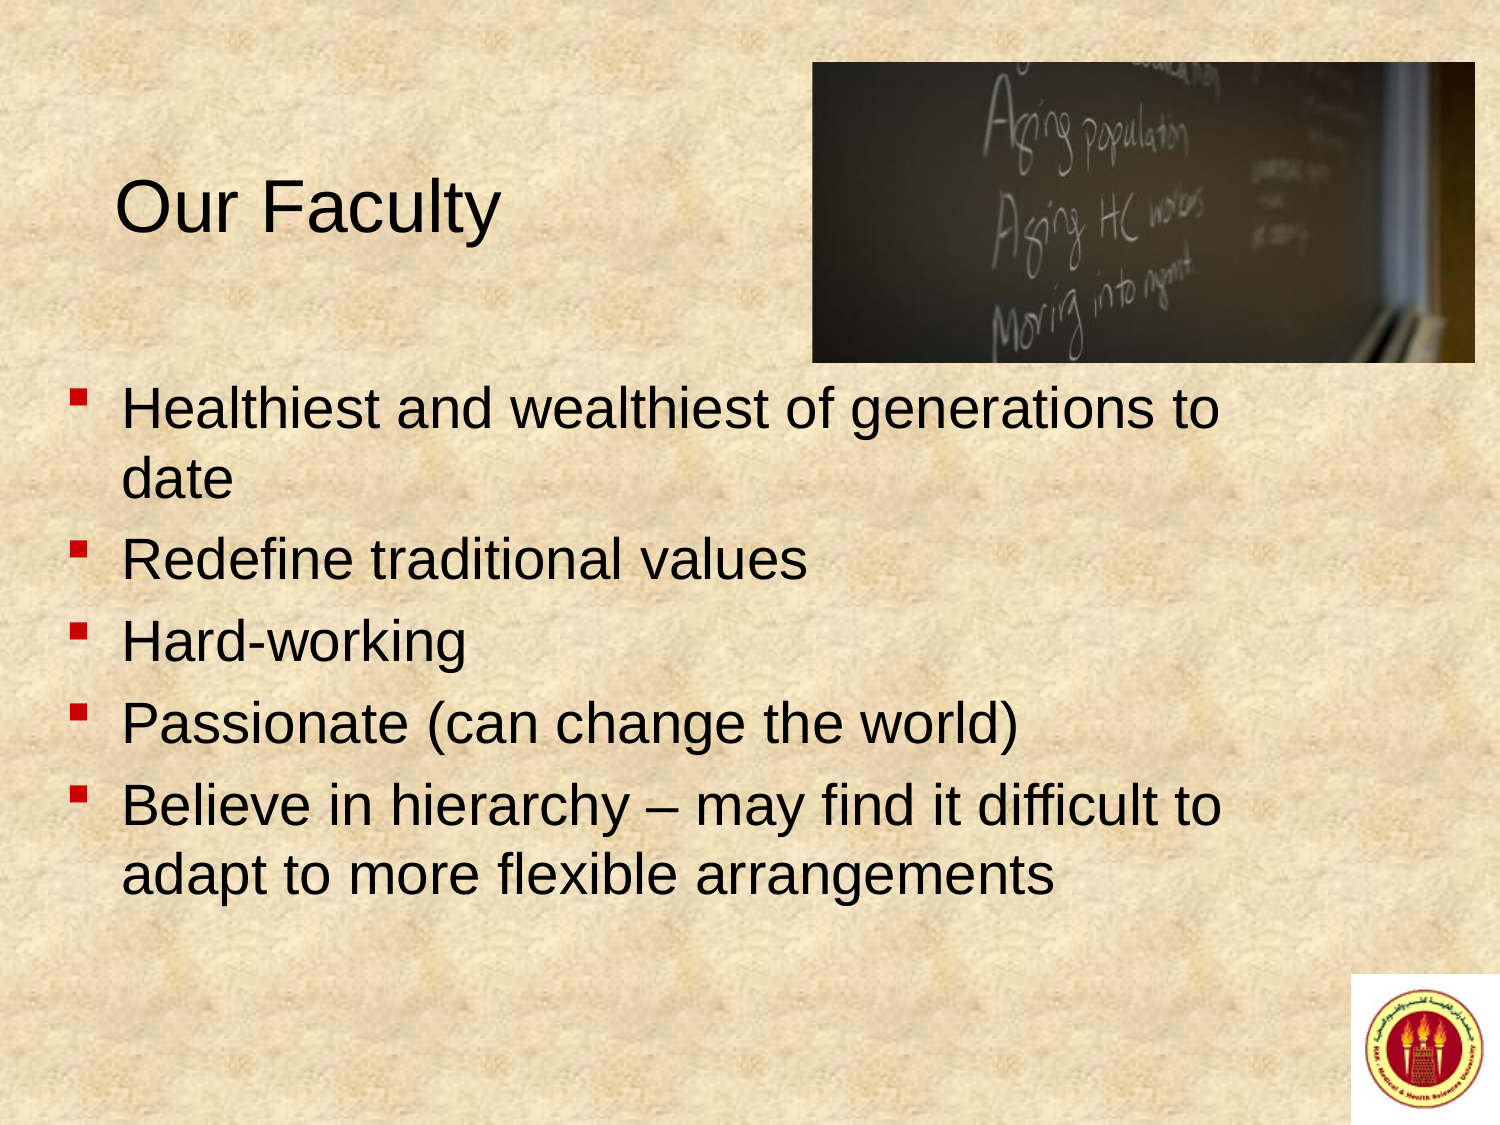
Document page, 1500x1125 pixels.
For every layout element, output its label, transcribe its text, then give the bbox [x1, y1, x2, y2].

picture [0, 0, 1500, 1125]
title Our Faculty [99, 149, 807, 263]
list Healthiest and wealthiest of generations to date Redefine traditional values Hard-working Passionate (can change the world) Believe in hierarchy – may find it difficult to adapt to more flexible arrangements [49, 362, 1351, 1001]
